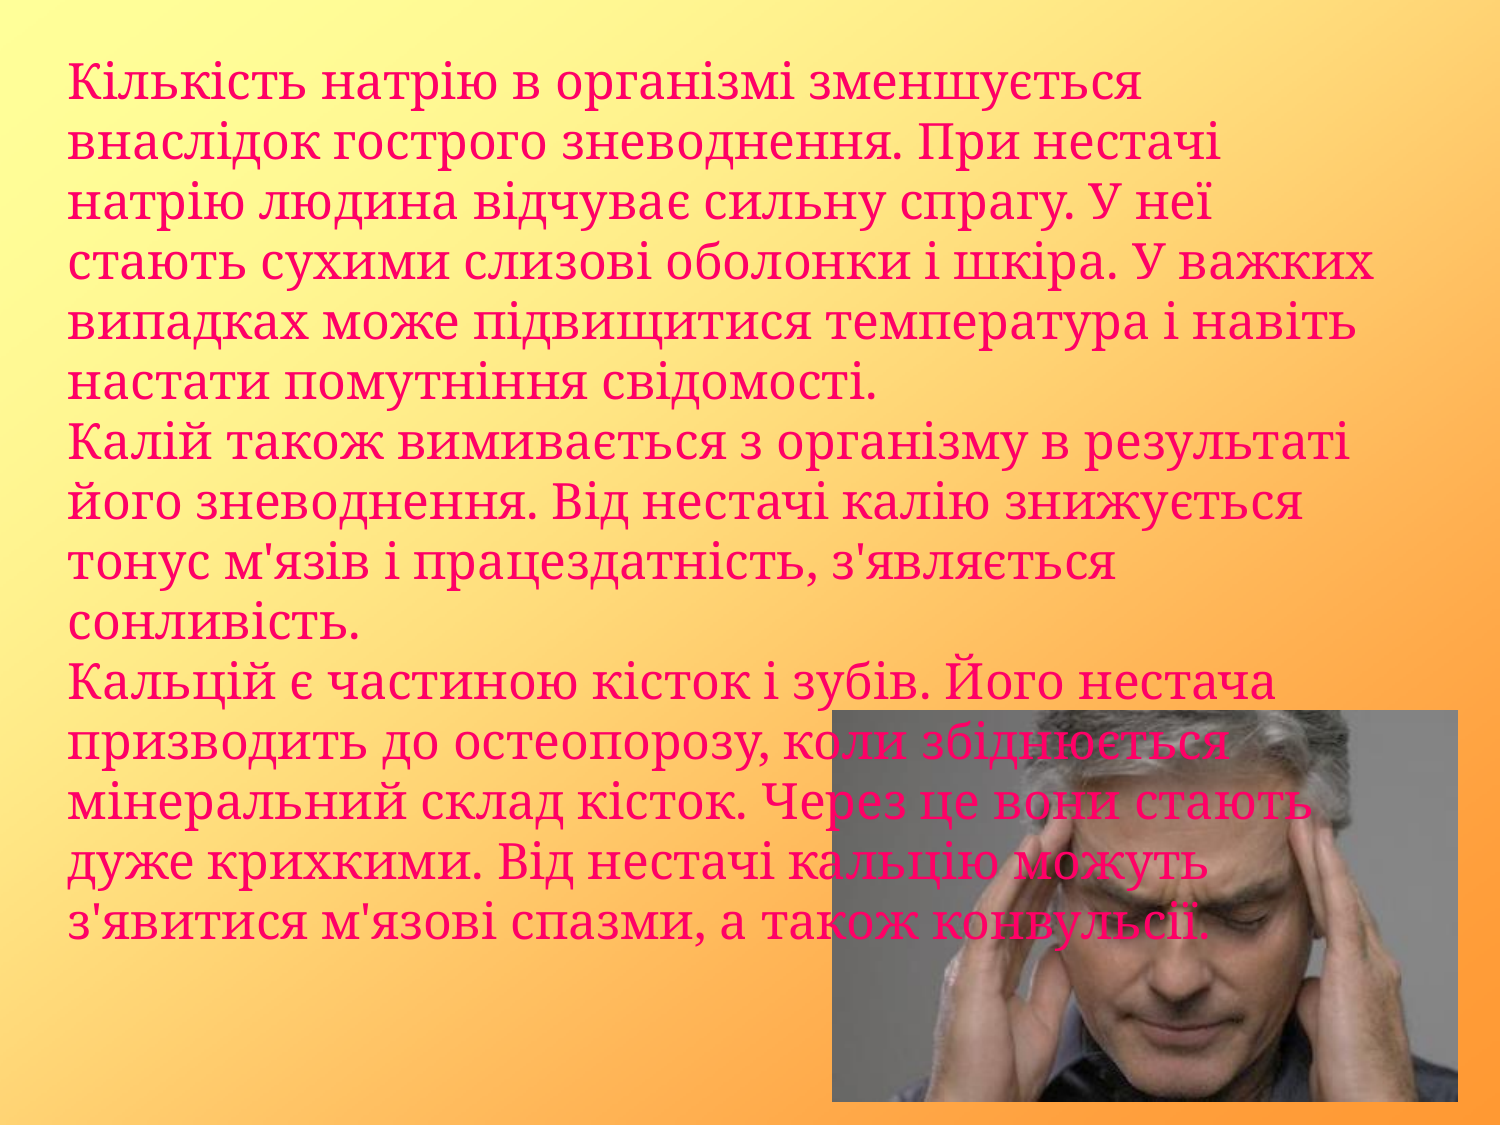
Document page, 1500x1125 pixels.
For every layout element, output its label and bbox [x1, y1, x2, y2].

picture [832, 710, 1458, 1102]
list [0, 0, 1500, 1125]
